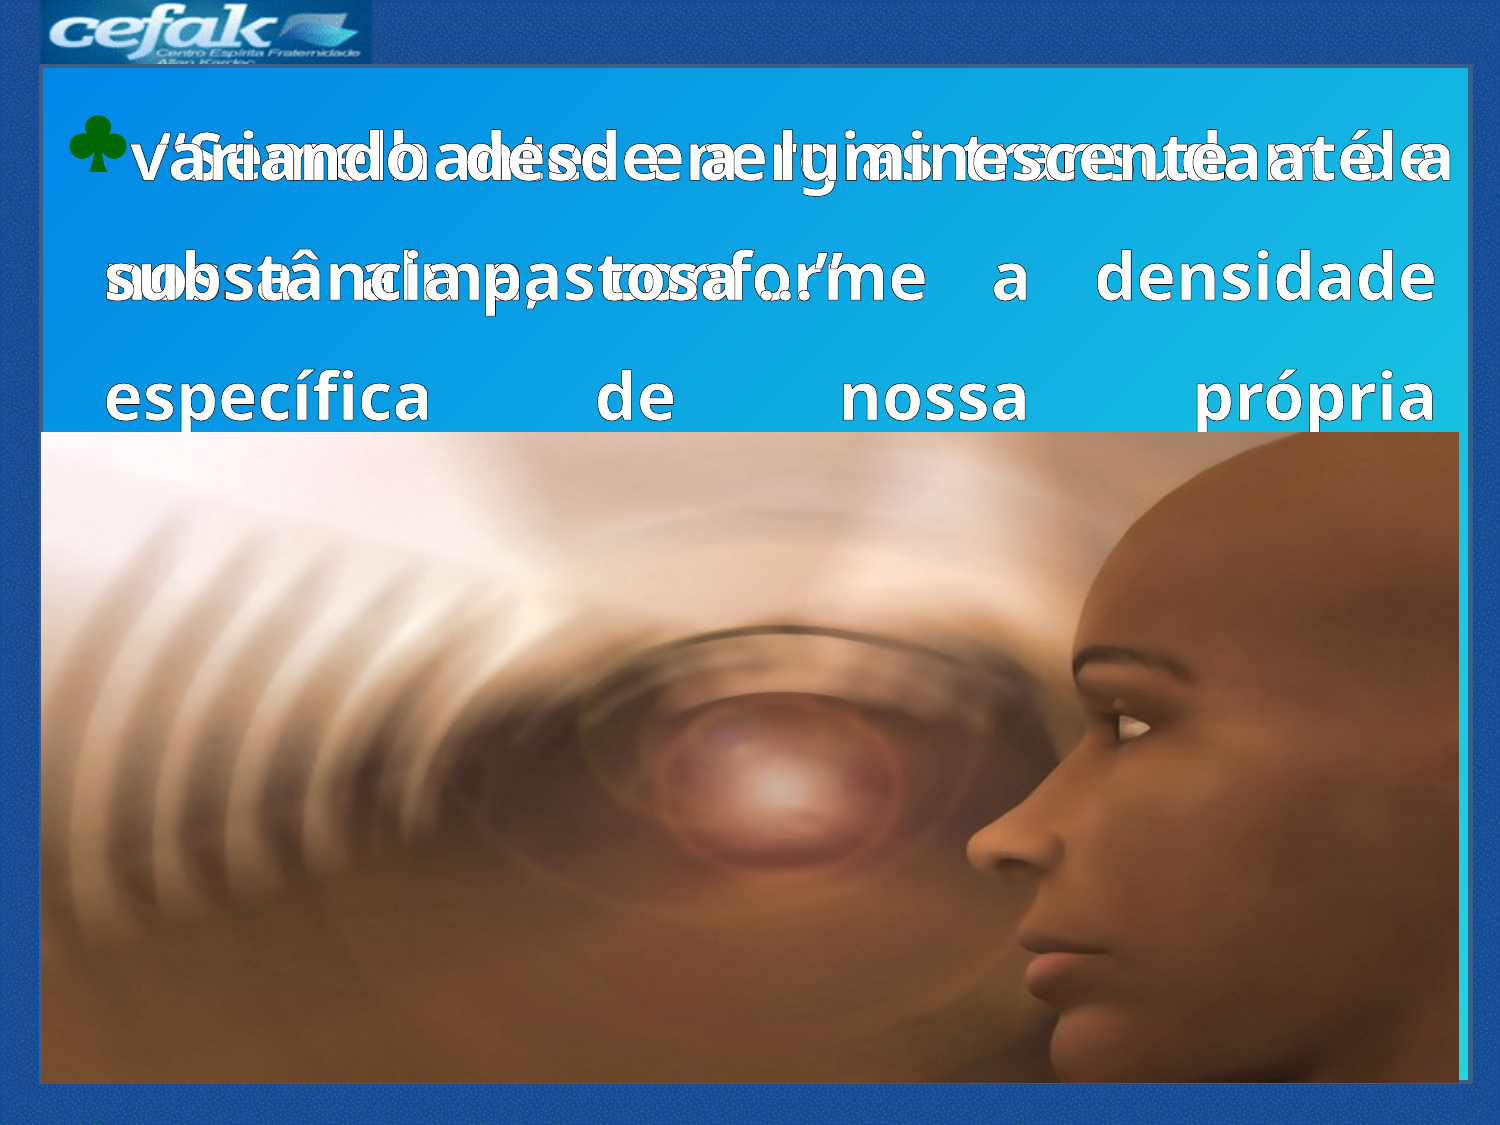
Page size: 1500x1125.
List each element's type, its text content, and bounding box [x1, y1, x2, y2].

picture [0, 0, 1500, 1125]
text_box “Semelhantes energias transudam de nossa alma, conforme a densidade específica de nossa própria organização, [53, 321, 1453, 430]
text_box variando desde a luminescente até a substância pastosa ...” [53, 66, 1471, 321]
text_box [39, 64, 1473, 1084]
